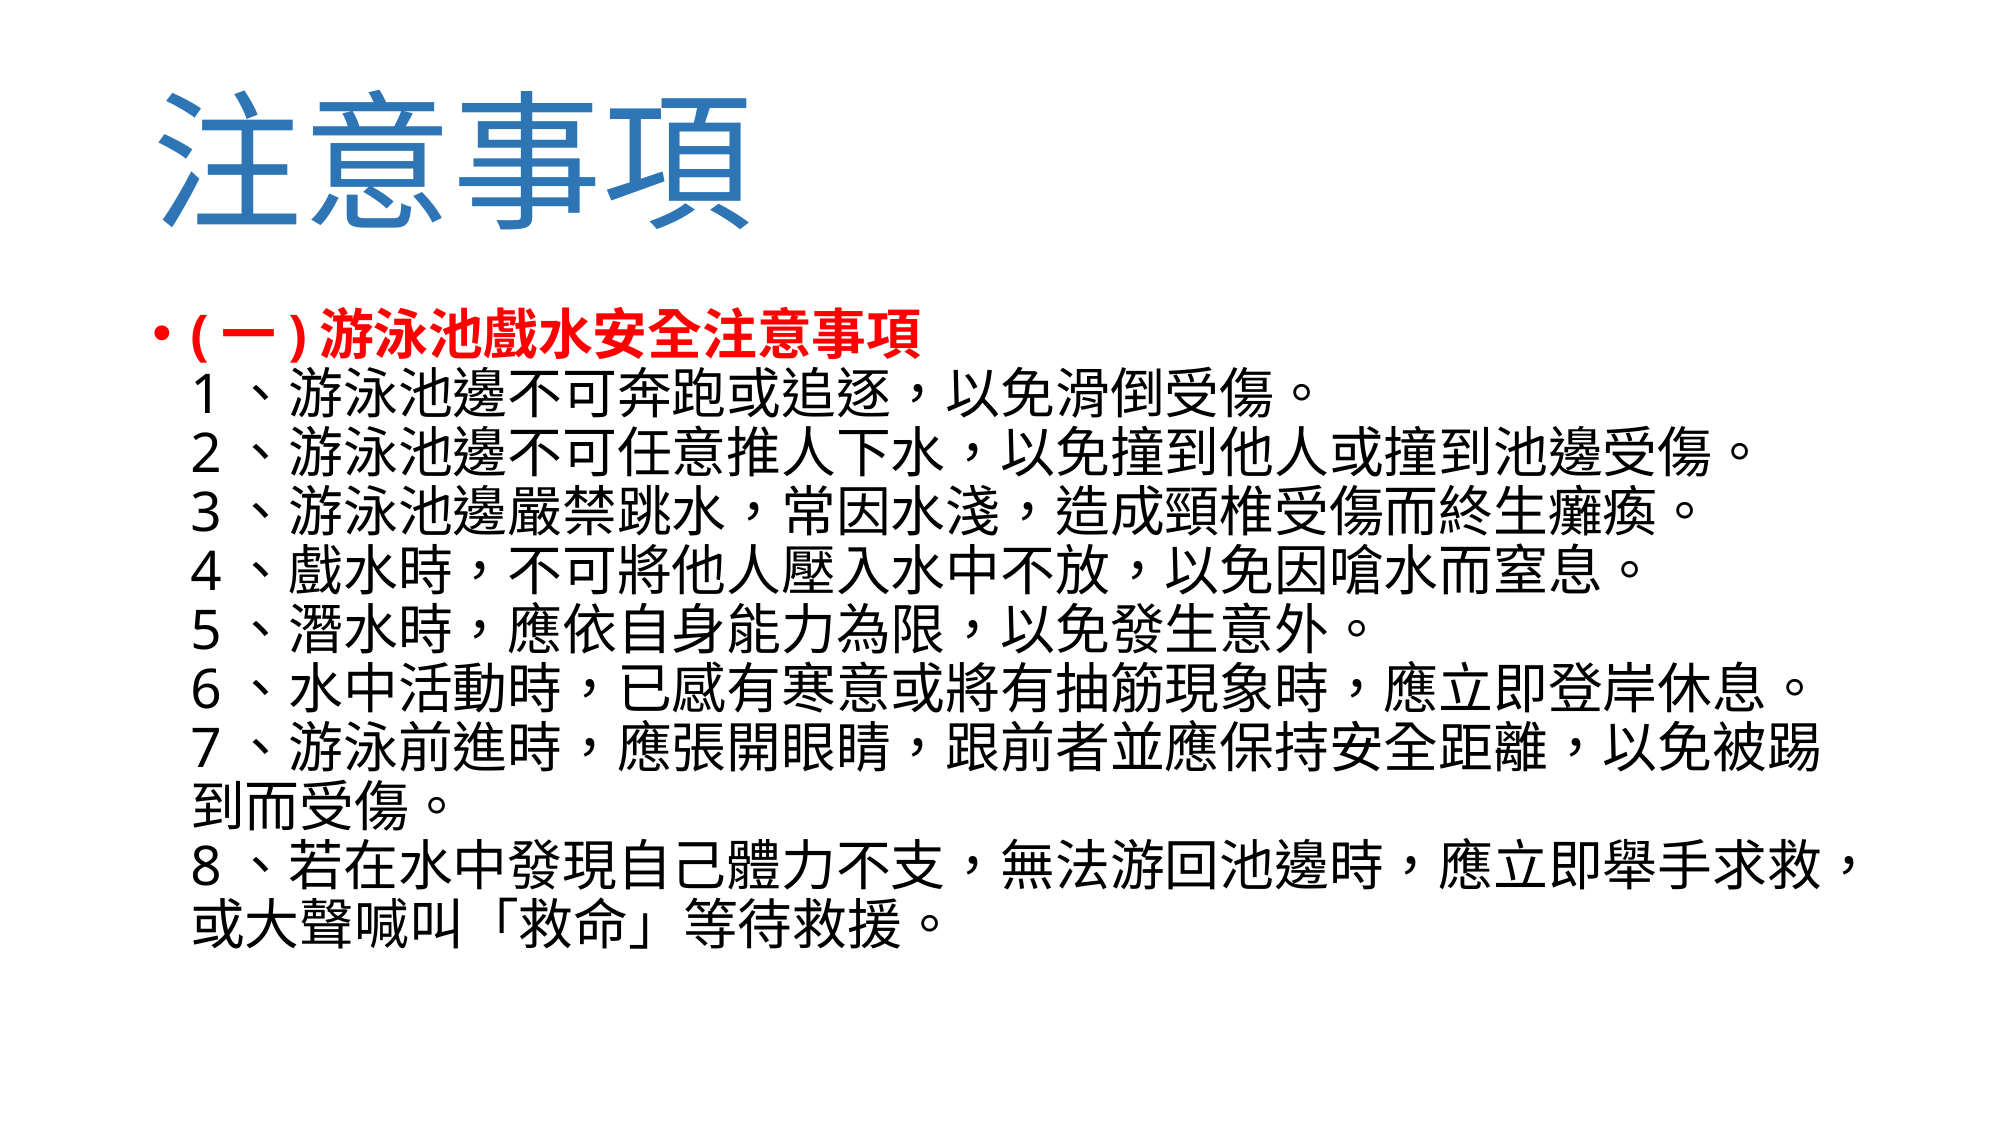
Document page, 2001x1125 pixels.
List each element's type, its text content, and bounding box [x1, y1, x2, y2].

list (一)游泳池戲水安全注意事項 1、游泳池邊不可奔跑或追逐，以免滑倒受傷。 2、游泳池邊不可任意推人下水，以免撞到他人或撞到池邊受傷。 3、游泳池邊嚴禁跳水，常因水淺，造成頸椎受傷而終生癱瘓。 4、戲水時，不可將他人壓入水中不放，以免因嗆水而窒息。 5、潛水時，應依自身能力為限，以免發生意外。 6、水中活動時，已感有寒意或將有抽筋現象時，應立即登岸休息。 7、游泳前進時，應張開眼睛，跟前者並應保持安全距離，以免被踢到而受傷。 8、若在水中發現自己體力不支，無法游回池邊時，應立即舉手求救，或大聲喊叫「救命」等待救援。 [137, 299, 1863, 1014]
title 注意事項 [137, 59, 1863, 278]
